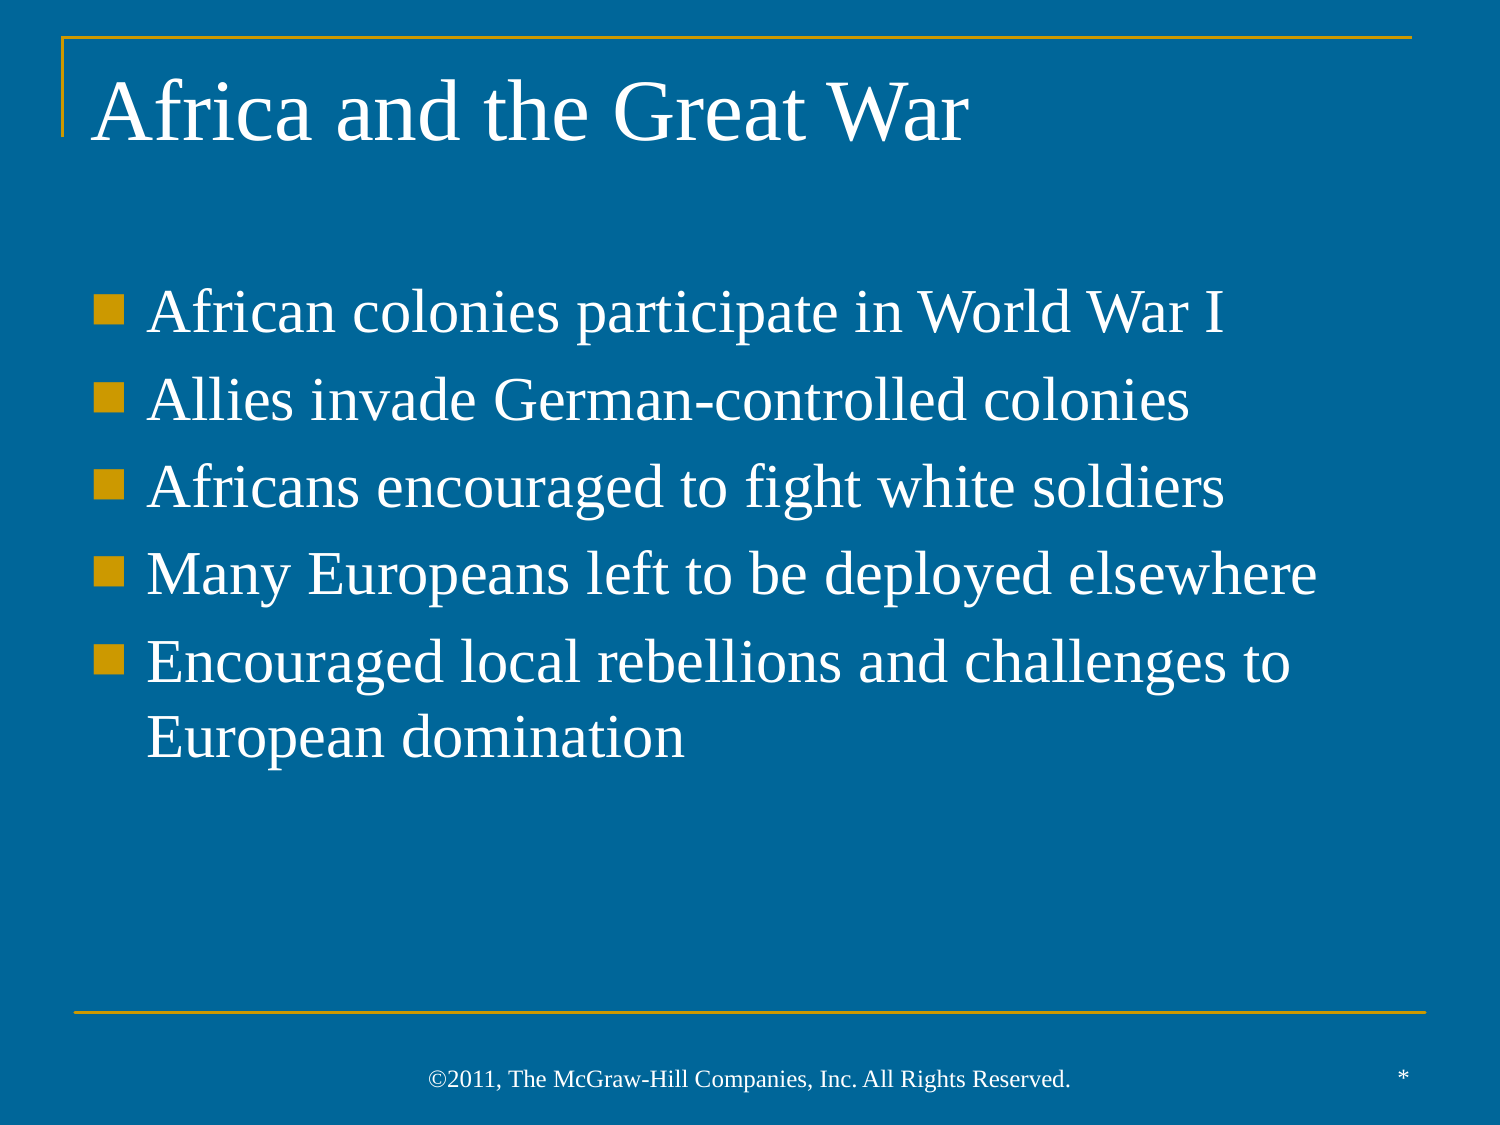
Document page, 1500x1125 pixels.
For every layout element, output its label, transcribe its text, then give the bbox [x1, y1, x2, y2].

text_box ©2011, The McGraw-Hill Companies, Inc. All Rights Reserved. [324, 1024, 1175, 1100]
title Africa and the Great War [75, 45, 1425, 233]
text_box * [1175, 1024, 1425, 1100]
list African colonies participate in World War I Allies invade German-controlled colonies Africans encouraged to fight white soldiers Many Europeans left to be deployed elsewhere Encouraged local rebellions and challenges to European domination [75, 262, 1425, 1006]
